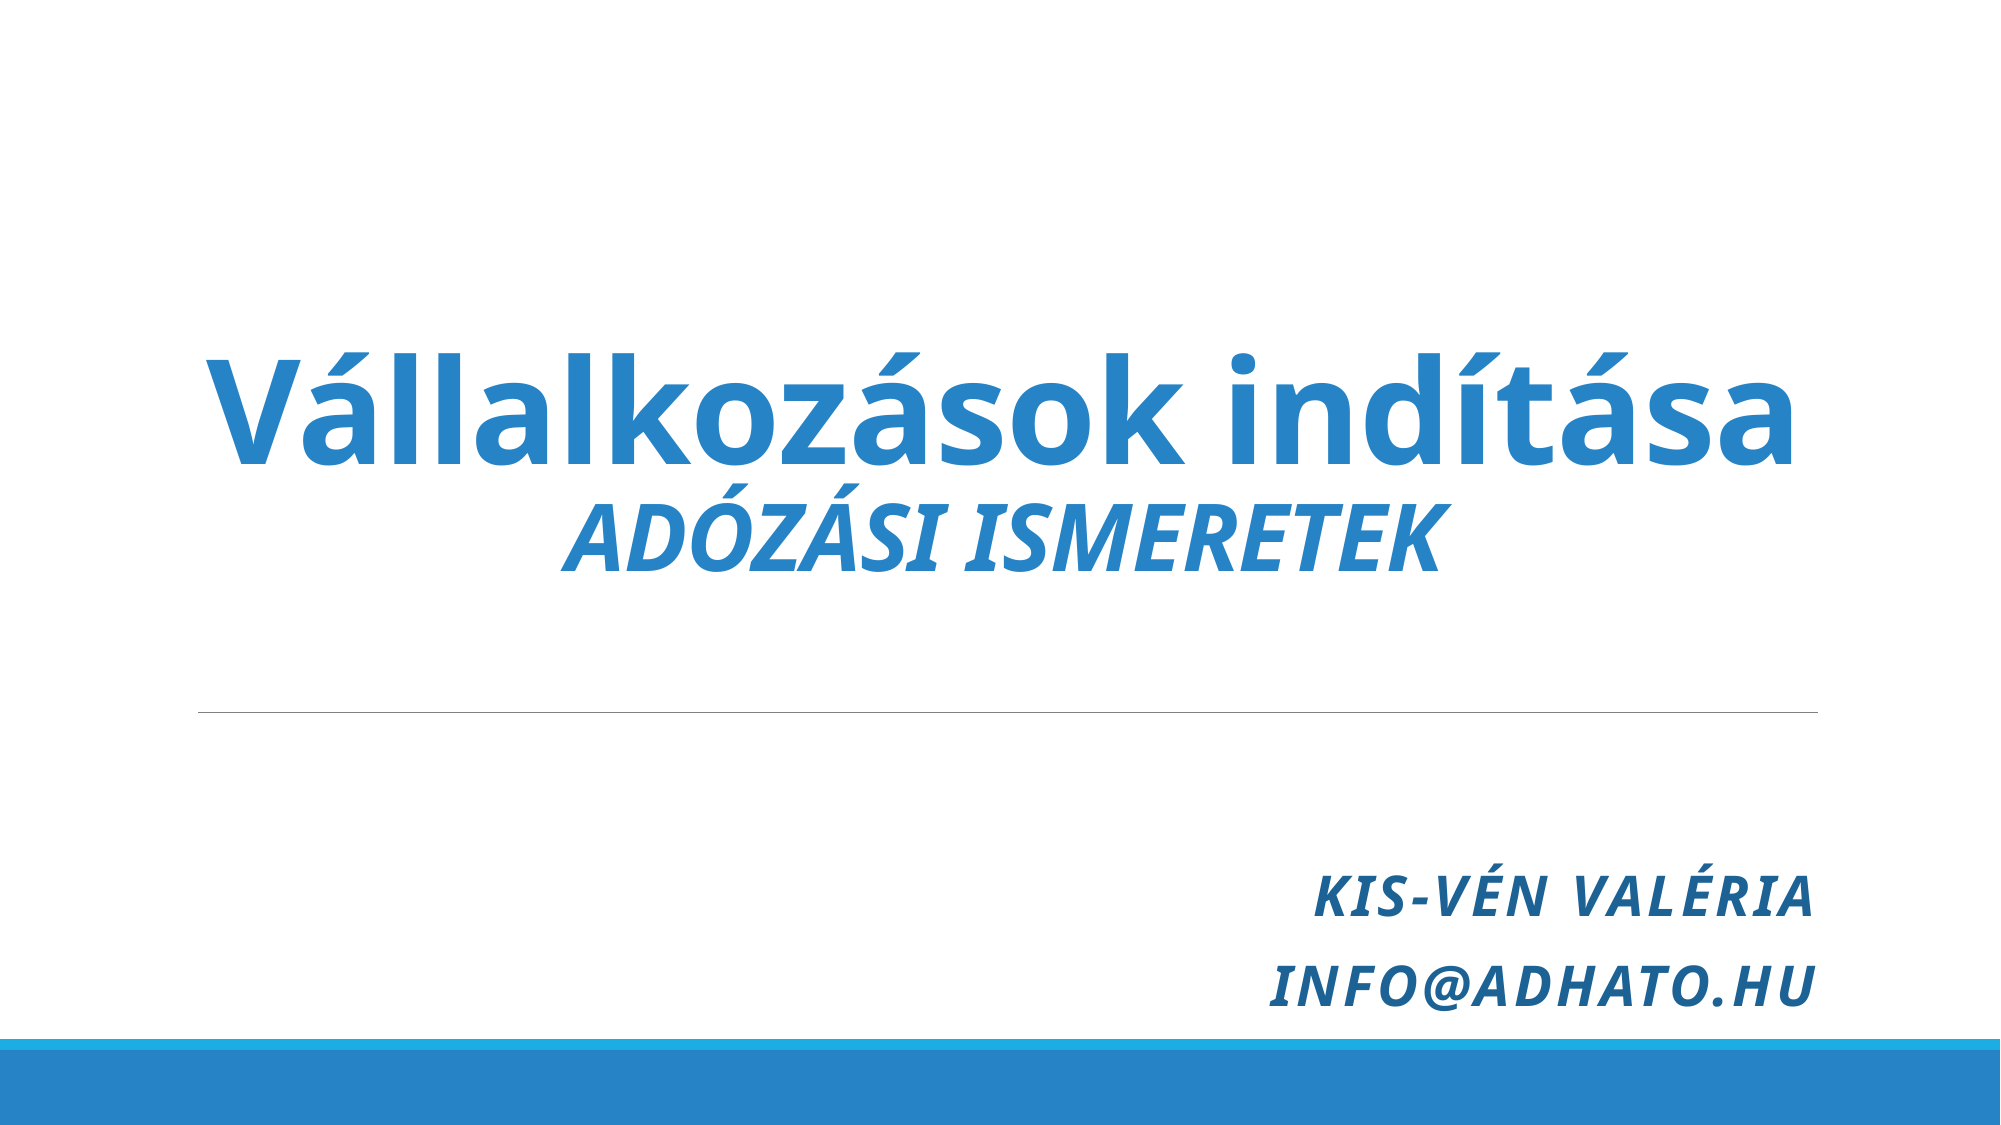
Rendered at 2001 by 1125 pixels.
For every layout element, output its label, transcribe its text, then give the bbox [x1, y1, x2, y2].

subtitle Kis-vén valéria info@adhato.hu [180, 730, 1831, 1040]
title Vállalkozások indítása ADÓZÁSI ISMERETEK [180, 226, 1830, 710]
